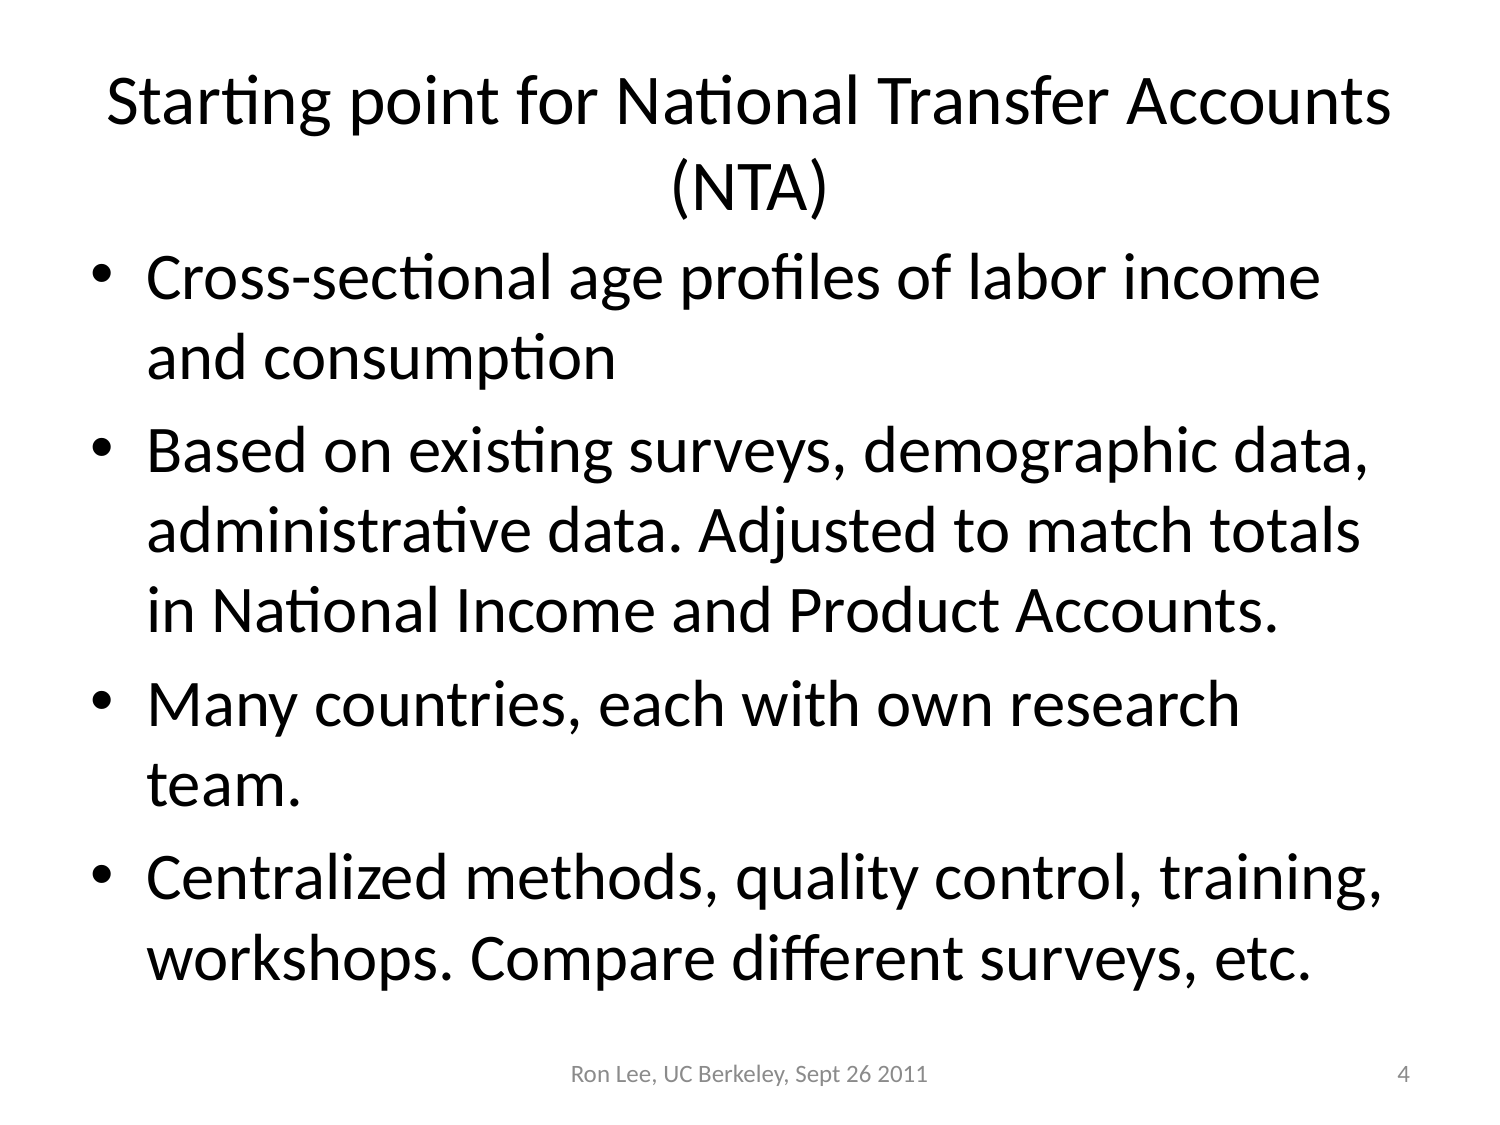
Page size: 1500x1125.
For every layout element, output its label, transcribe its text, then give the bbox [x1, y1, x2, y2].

footer Ron Lee, UC Berkeley, Sept 26 2011 [512, 1042, 988, 1103]
slide_number 4 [1074, 1042, 1425, 1103]
title Starting point for National Transfer Accounts (NTA) [75, 45, 1425, 224]
list Cross-sectional age profiles of labor income and consumption Based on existing surveys, demographic data, administrative data. Adjusted to match totals in National Income and Product Accounts. Many countries, each with own research team. Centralized methods, quality control, training, workshops. Compare different surveys, etc. [75, 224, 1425, 1005]
